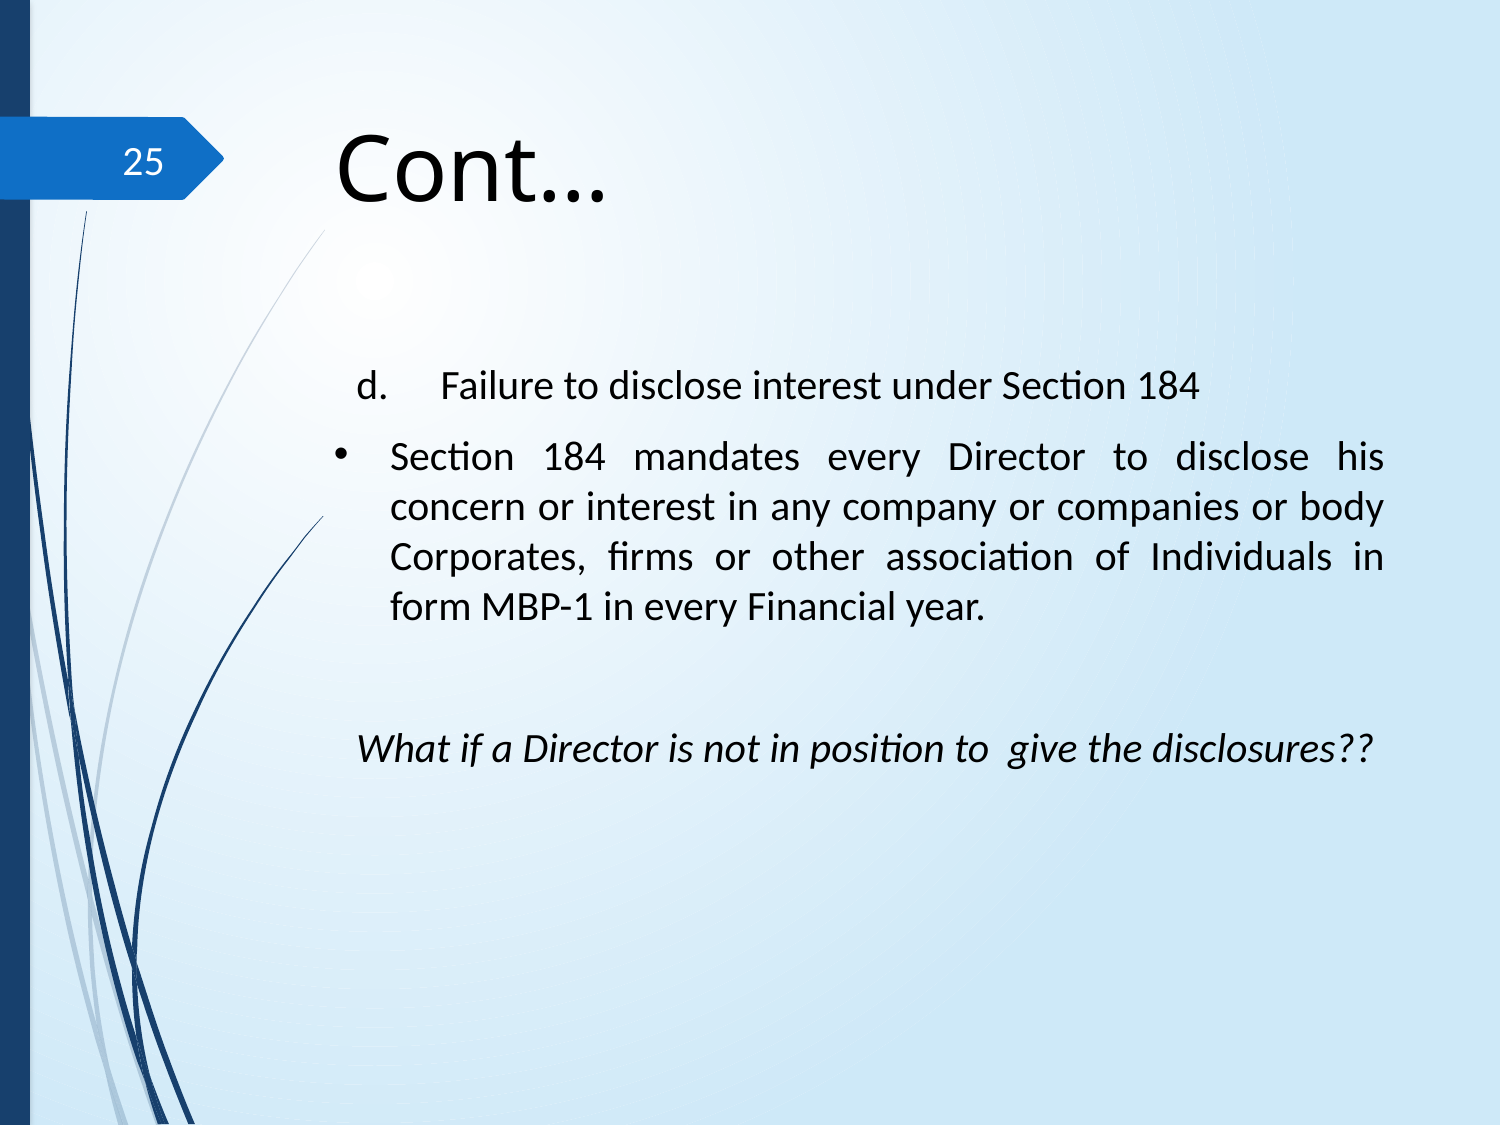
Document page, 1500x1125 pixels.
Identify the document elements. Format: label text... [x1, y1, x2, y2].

slide_number 25 [83, 129, 180, 190]
title Cont… [319, 102, 1400, 313]
list Failure to disclose interest under Section 184 Section 184 mandates every Director to disclose his concern or interest in any company or companies or body Corporates, firms or other association of Individuals in form MBP-1 in every Financial year. What if a Director is not in position to give the disclosures?? [318, 350, 1400, 970]
